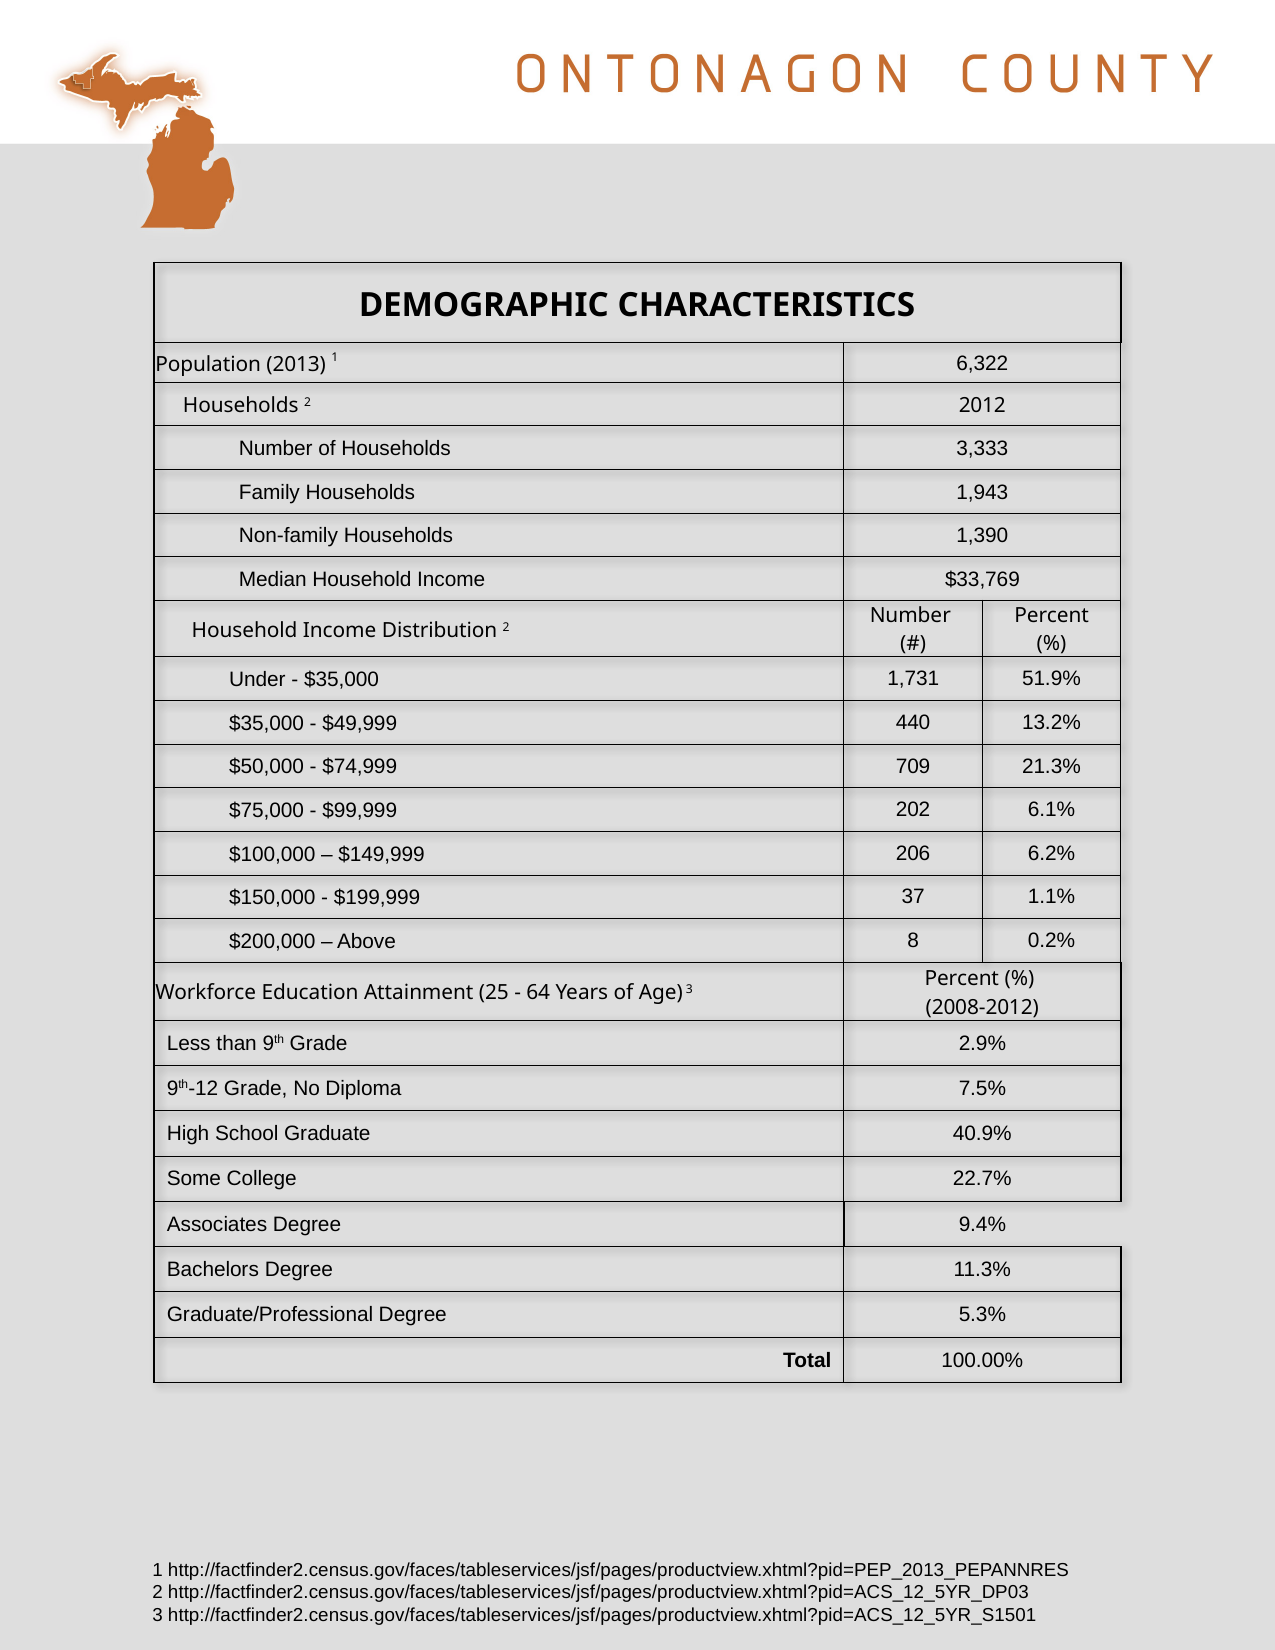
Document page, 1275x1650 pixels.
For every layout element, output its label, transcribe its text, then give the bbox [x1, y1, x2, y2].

table_cell 51.9% [983, 657, 1120, 700]
table_cell 3,333 [844, 426, 1120, 469]
table_cell 8 [844, 919, 982, 962]
table_cell Households 2 [155, 383, 843, 425]
table_cell Graduate/Professional Degree [155, 1292, 843, 1337]
table_cell $100,000 – $149,999 [155, 832, 843, 875]
table_cell 1,731 [844, 657, 982, 700]
table_cell Number (#) [844, 601, 982, 656]
table_cell $35,000 - $49,999 [155, 701, 843, 744]
table_cell Under - $35,000 [155, 657, 843, 700]
table_cell Family Households [155, 470, 843, 513]
table_cell 202 [844, 788, 982, 831]
table_cell 37 [844, 876, 982, 918]
table_cell 9th-12 Grade, No Diploma [155, 1066, 843, 1110]
table_cell $33,769 [844, 557, 1120, 600]
table_cell 13.2% [983, 701, 1120, 744]
table_cell Percent (%) [983, 601, 1120, 656]
table_cell 0.2% [983, 919, 1120, 962]
table_cell 2012 [844, 383, 1120, 425]
table_cell Less than 9th Grade [155, 1021, 843, 1065]
table_cell Workforce Education Attainment (25 - 64 Years of Age) 3 [155, 963, 843, 1020]
table_cell 6.1% [983, 788, 1120, 831]
table_cell 1,943 [844, 470, 1120, 513]
table_header DEMOGRAPHIC CHARACTERISTICS [155, 263, 1120, 342]
table_cell 5.3% [844, 1292, 1120, 1337]
table_cell Total [155, 1338, 843, 1382]
table_cell 709 [844, 745, 982, 787]
table_cell 2.9% [844, 1021, 1120, 1065]
table_cell 40.9% [844, 1111, 1120, 1156]
table_cell 6.2% [983, 832, 1120, 875]
table_cell 206 [844, 832, 982, 875]
table_cell Some College [155, 1157, 843, 1201]
table_cell Number of Households [155, 426, 843, 469]
table_cell 22.7% [844, 1157, 1120, 1201]
table_cell $200,000 – Above [155, 919, 843, 962]
table_cell 7.5% [844, 1066, 1120, 1110]
table_cell Percent (%) (2008-2012) [844, 963, 1120, 1020]
table_cell 1,390 [844, 514, 1120, 556]
table_cell 440 [844, 701, 982, 744]
table_cell 6,322 [844, 343, 1120, 382]
table_cell 1.1% [983, 876, 1120, 918]
table_cell 9.4% [845, 1202, 1121, 1246]
table_cell Bachelors Degree [155, 1247, 843, 1291]
text_box 1 http://factfinder2.census.gov/faces/tableservices/jsf/pages/productview.xhtml?pid=PEP_2013_PEPANNRES 2 http://factfinder2.census.gov/faces/tableservices/jsf/pages/productview.xhtml?pid=ACS_12_5YR_DP03 3 http://factfinder2.census.gov/faces/tableservices/jsf/pages/productview.xhtml?pid=ACS_12_5YR_S1501 [137, 1550, 1213, 1633]
table_cell High School Graduate [155, 1111, 843, 1156]
table_cell Associates Degree [155, 1202, 843, 1246]
table_cell $50,000 - $74,999 [155, 745, 843, 787]
table_cell Median Household Income [155, 557, 843, 600]
table_cell $150,000 - $199,999 [155, 876, 843, 918]
table_cell 11.3% [844, 1247, 1120, 1291]
picture [0, 0, 1275, 1650]
table_cell Population (2013) 1 [155, 343, 843, 382]
table_cell 100.00% [844, 1338, 1120, 1382]
table_cell 21.3% [983, 745, 1120, 787]
table_cell Household Income Distribution 2 [155, 601, 843, 656]
table_cell Non-family Households [155, 514, 843, 556]
table_cell $75,000 - $99,999 [155, 788, 843, 831]
